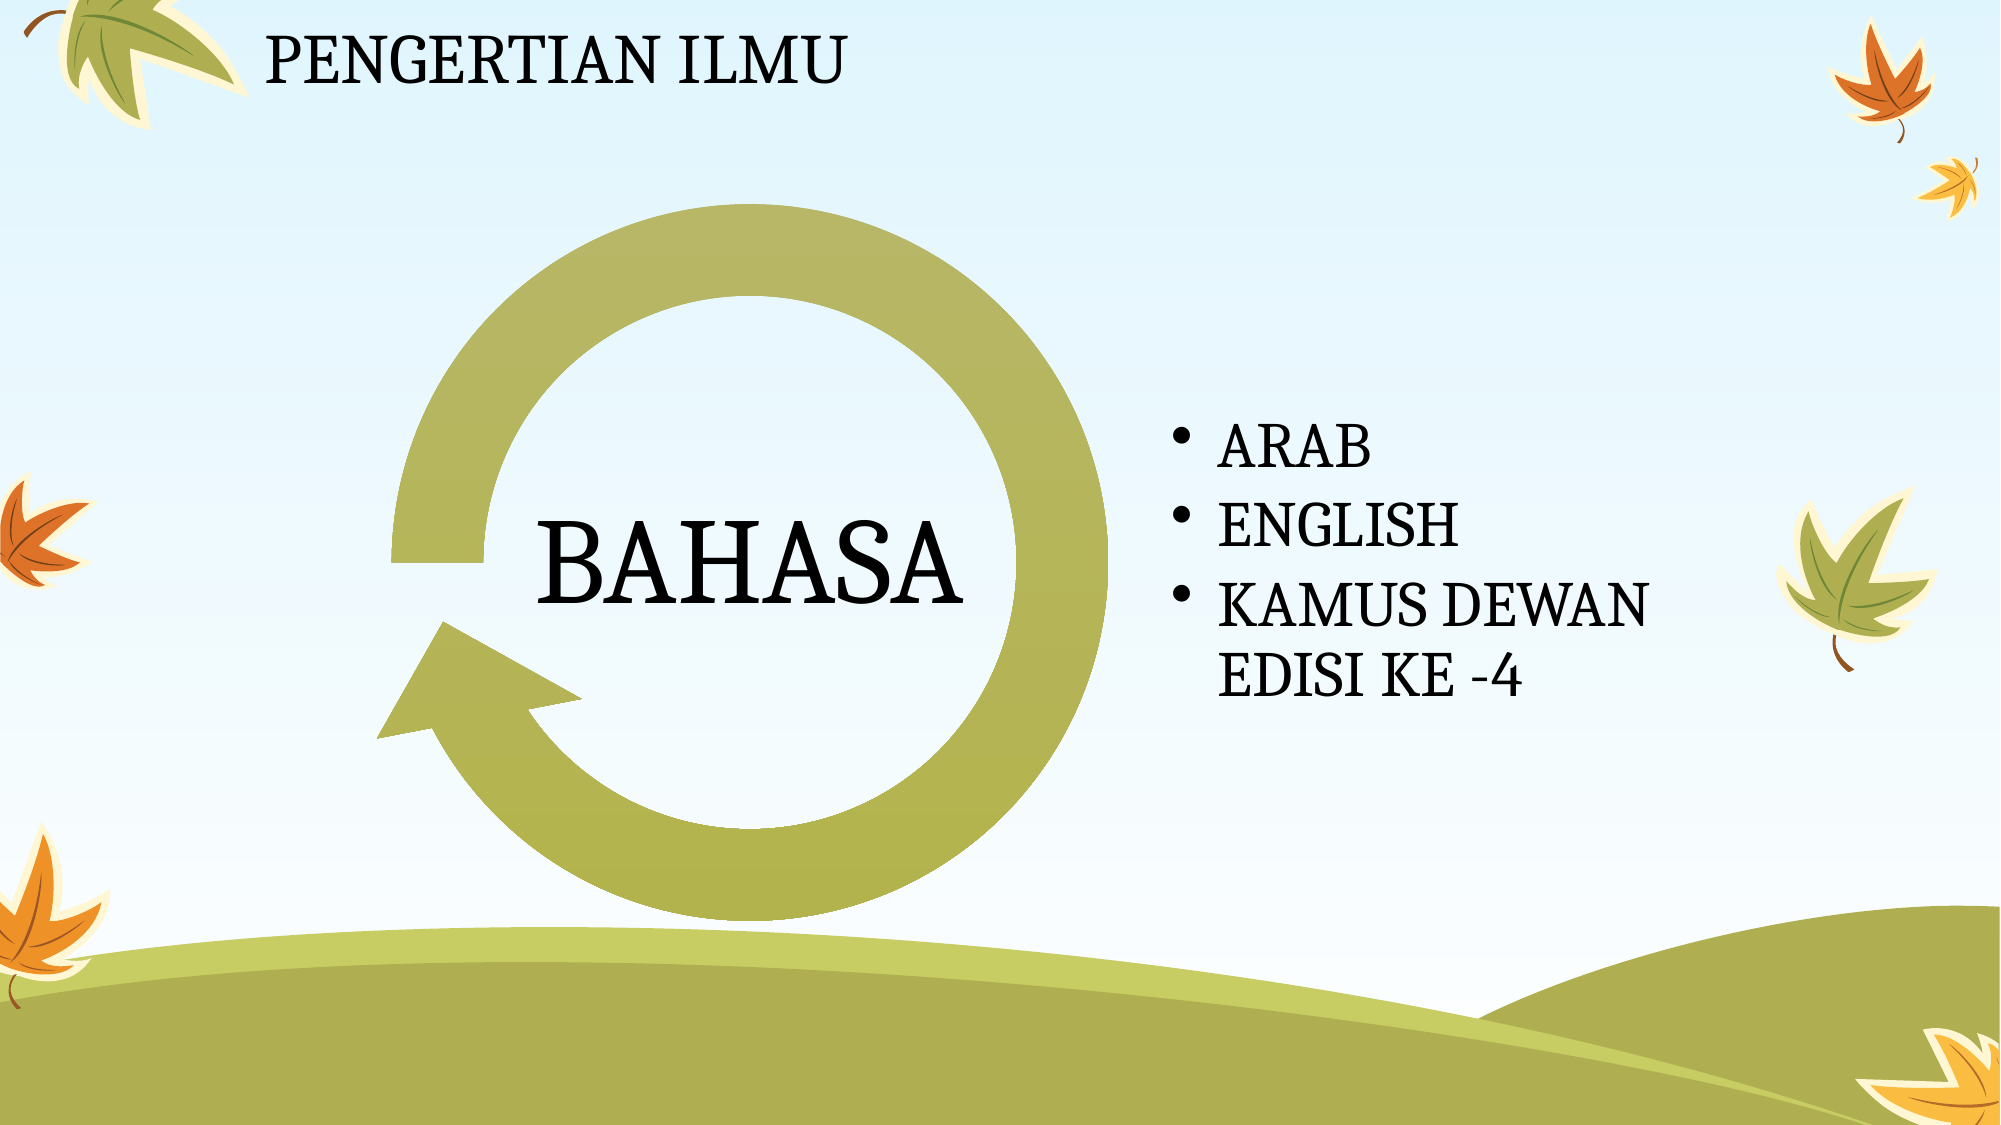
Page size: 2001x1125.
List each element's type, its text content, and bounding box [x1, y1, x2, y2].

title PENGERTIAN ILMU [249, 12, 1749, 106]
list [102, 106, 1750, 1085]
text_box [333, 117, 1667, 1007]
